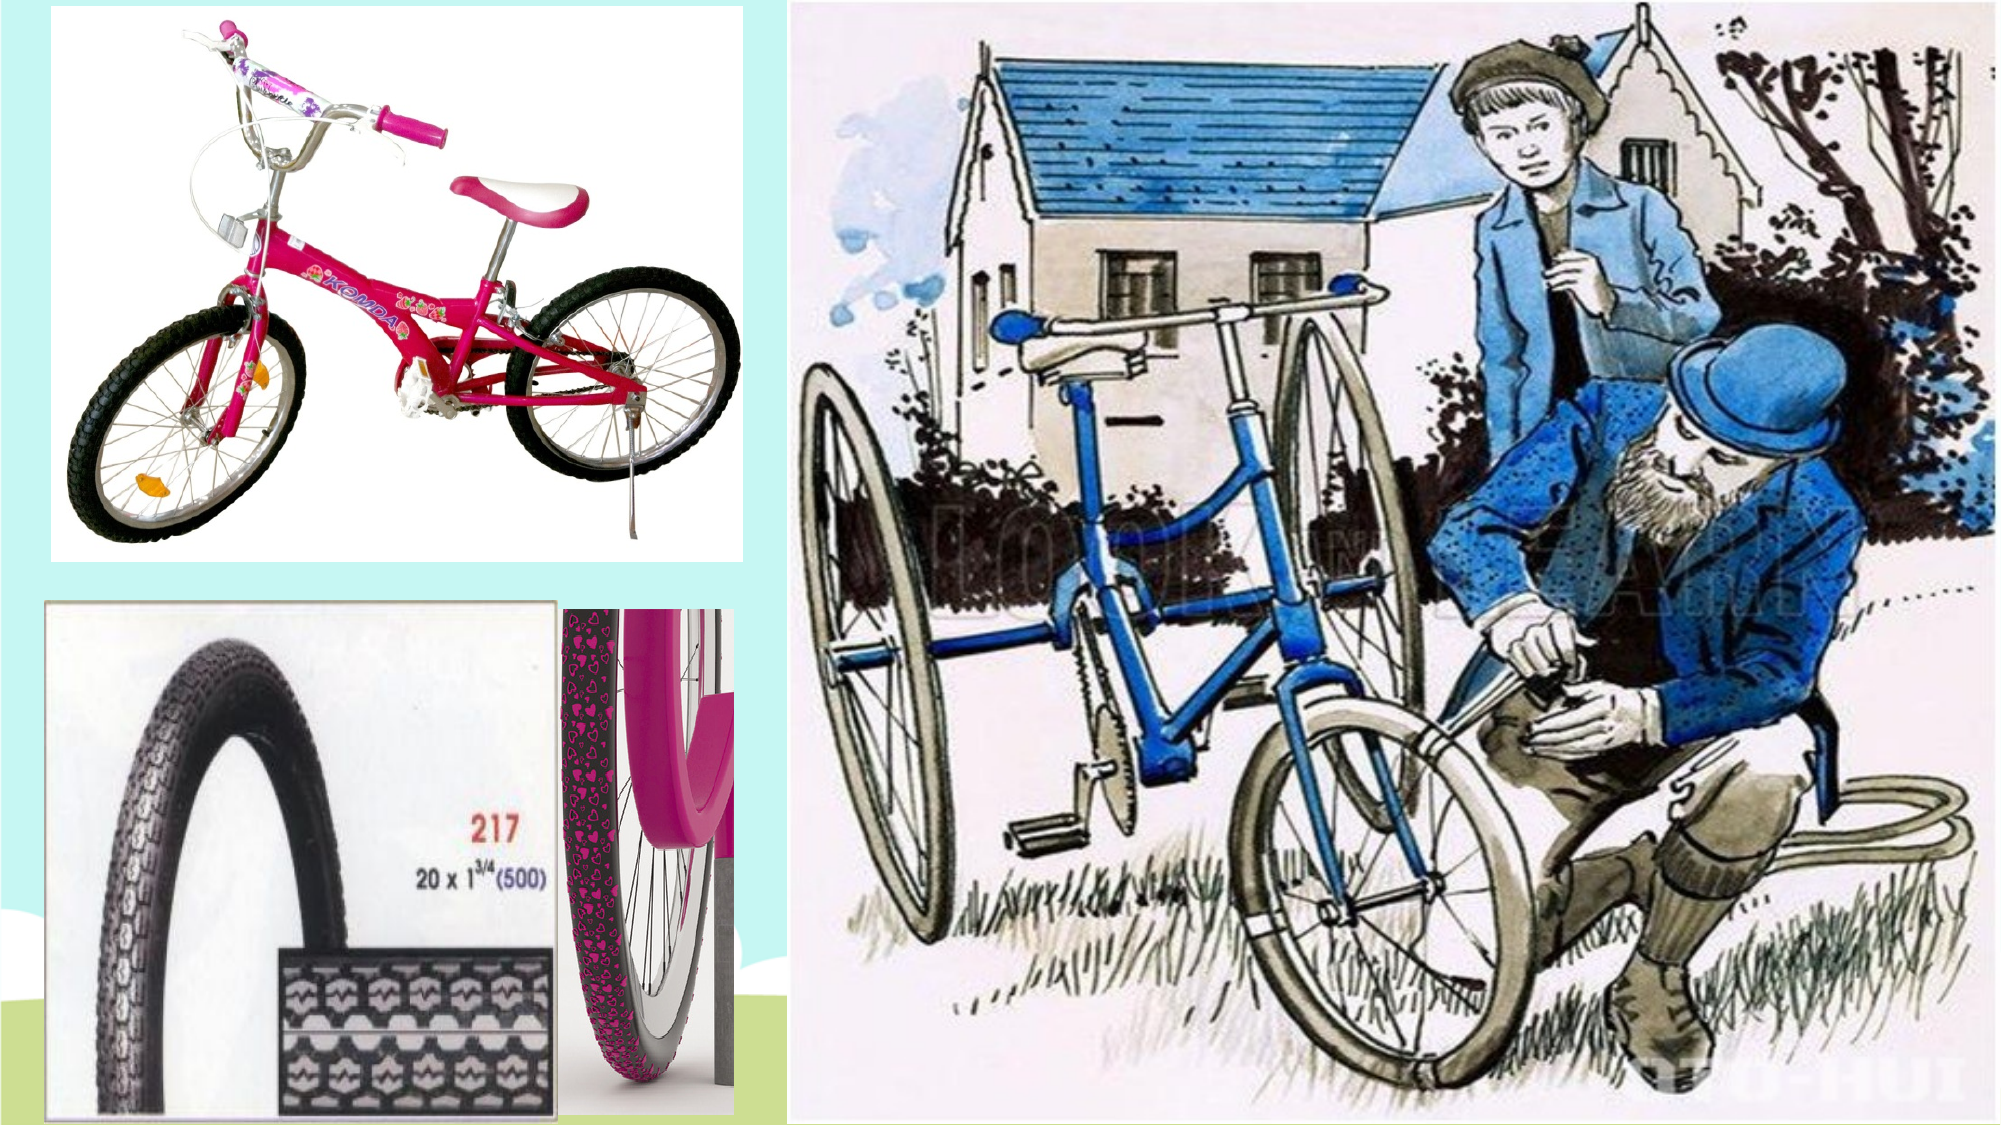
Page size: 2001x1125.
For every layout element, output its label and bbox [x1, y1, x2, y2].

text_box [44, 600, 734, 1124]
picture [0, 0, 2001, 1125]
list [51, 6, 743, 562]
